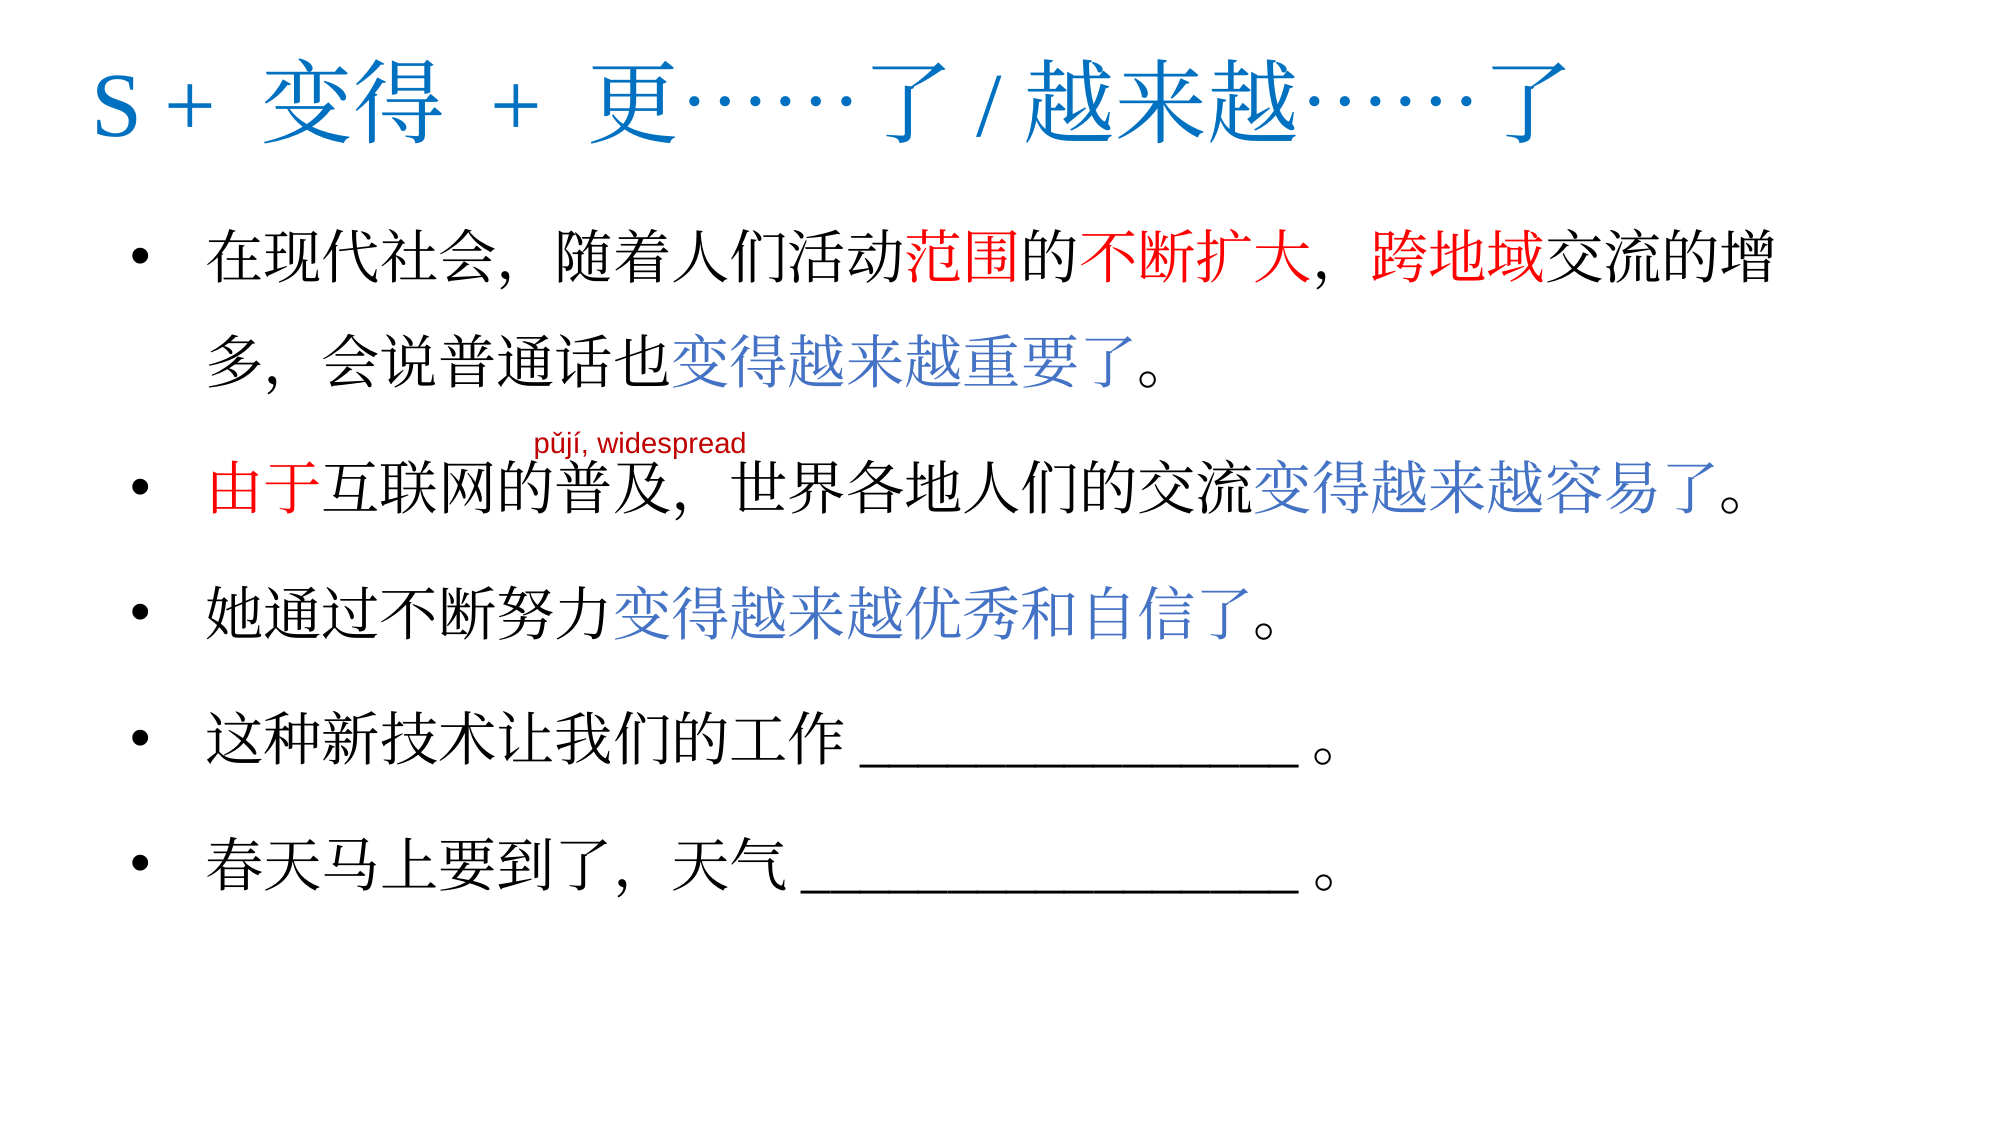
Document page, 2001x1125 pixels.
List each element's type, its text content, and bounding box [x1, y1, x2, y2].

title S + 变得 + 更……了/越来越……了 [76, 34, 1801, 180]
text_box pǔjí, widespread [519, 417, 762, 468]
list 在现代社会，随着人们活动范围的不断扩大，跨地域交流的增多，会说普通话也变得越来越重要了。 由于互联网的普及，世界各地人们的交流变得越来越容易了。 她通过不断努力变得越来越优秀和自信了。 这种新技术让我们的工作_______________。 春天马上要到了，天气_________________。 [115, 178, 1841, 941]
